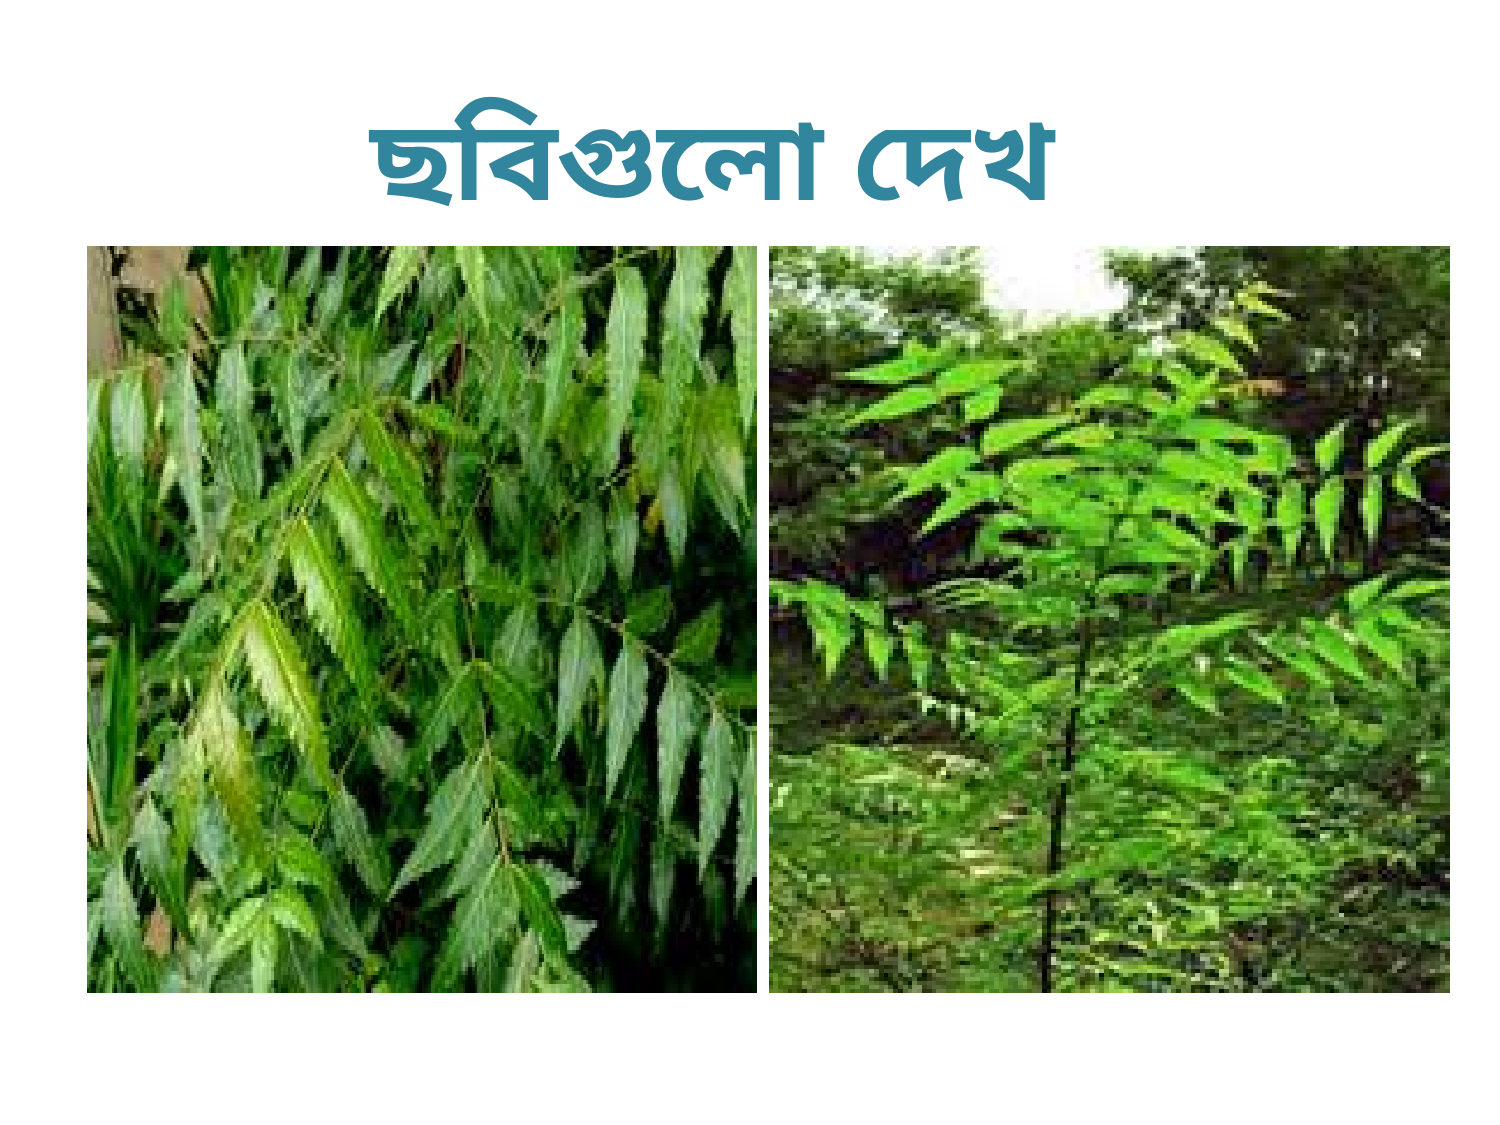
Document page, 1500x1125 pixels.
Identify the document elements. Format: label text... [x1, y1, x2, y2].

picture [768, 246, 1450, 993]
picture [87, 246, 758, 993]
text_box ছবিগুলো দেখ [355, 80, 1070, 231]
